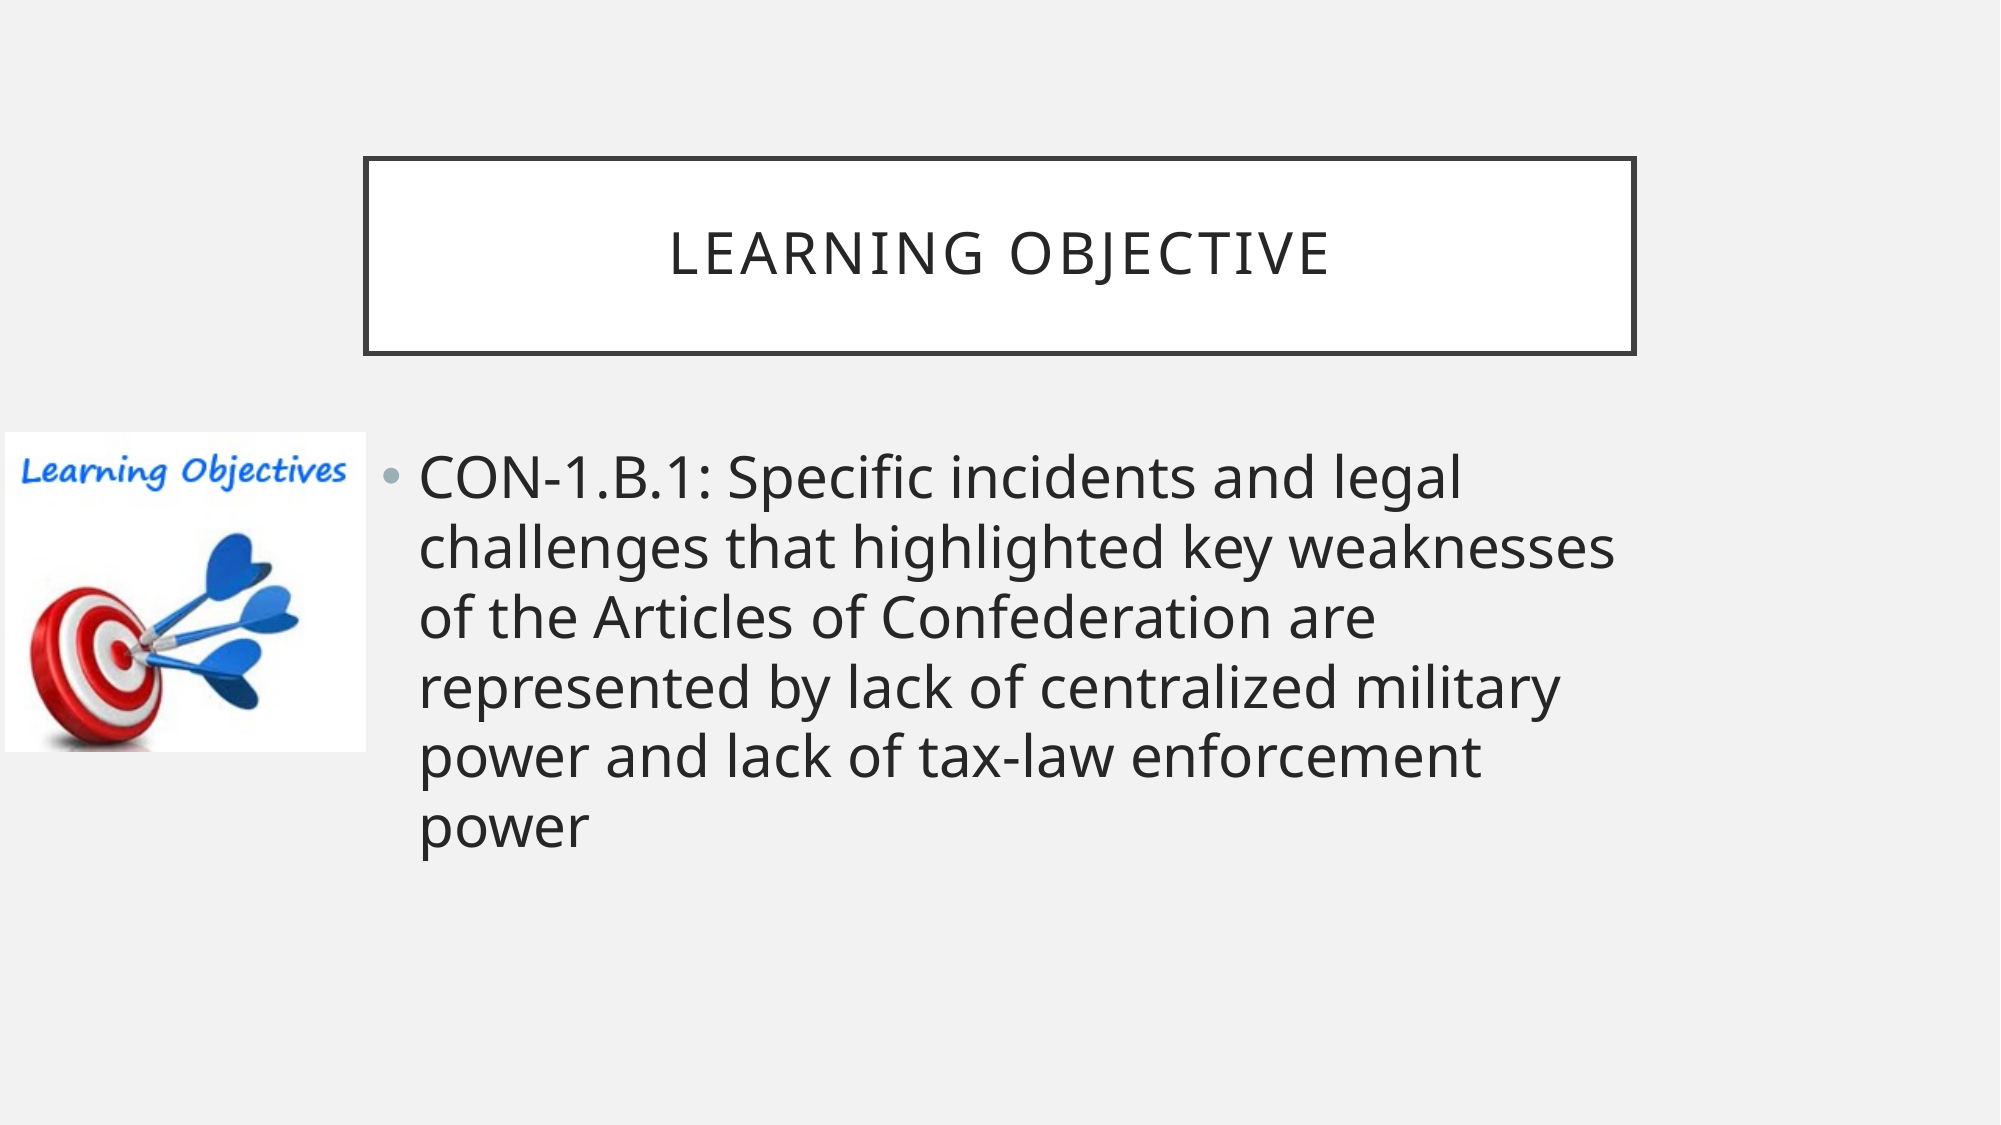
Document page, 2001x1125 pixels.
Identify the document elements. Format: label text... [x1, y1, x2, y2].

list CON-1.B.1: Specific incidents and legal challenges that highlighted key weaknesses of the Articles of Confederation are represented by lack of centralized military power and lack of tax-law enforcement power [366, 432, 1634, 942]
picture [4, 432, 366, 752]
title Learning Objective [363, 156, 1637, 356]
